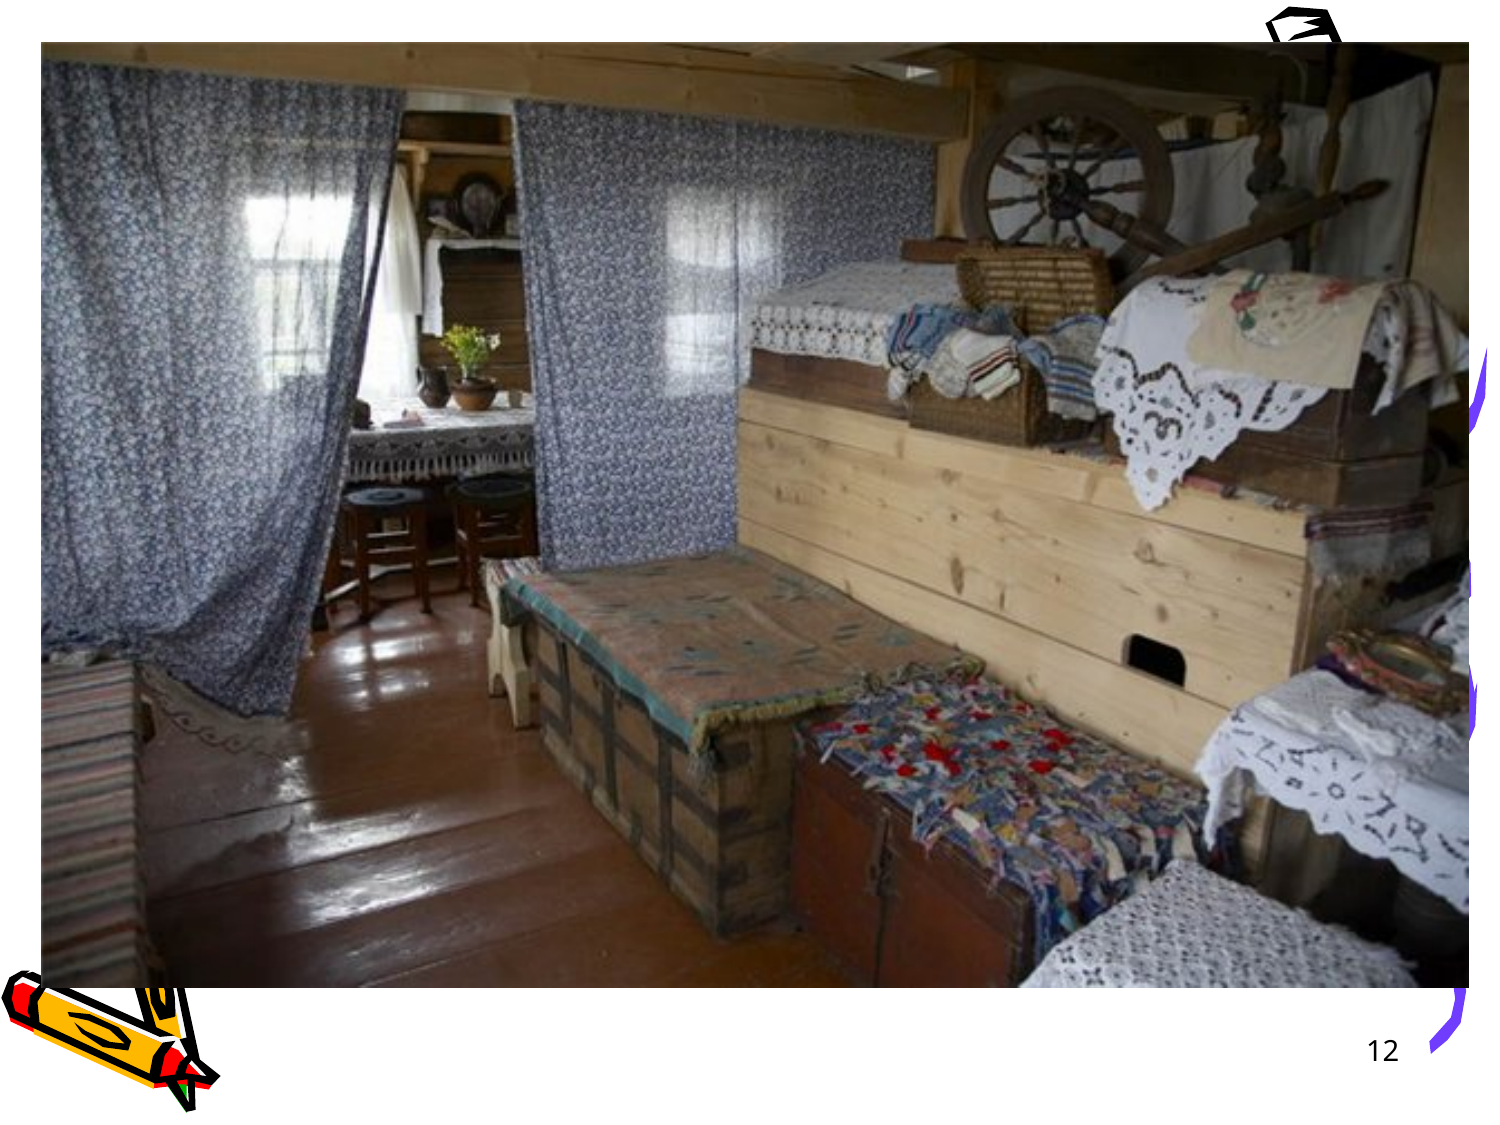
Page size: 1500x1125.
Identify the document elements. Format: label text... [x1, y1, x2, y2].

picture [40, 42, 1469, 988]
slide_number 12 [1101, 1024, 1415, 1101]
